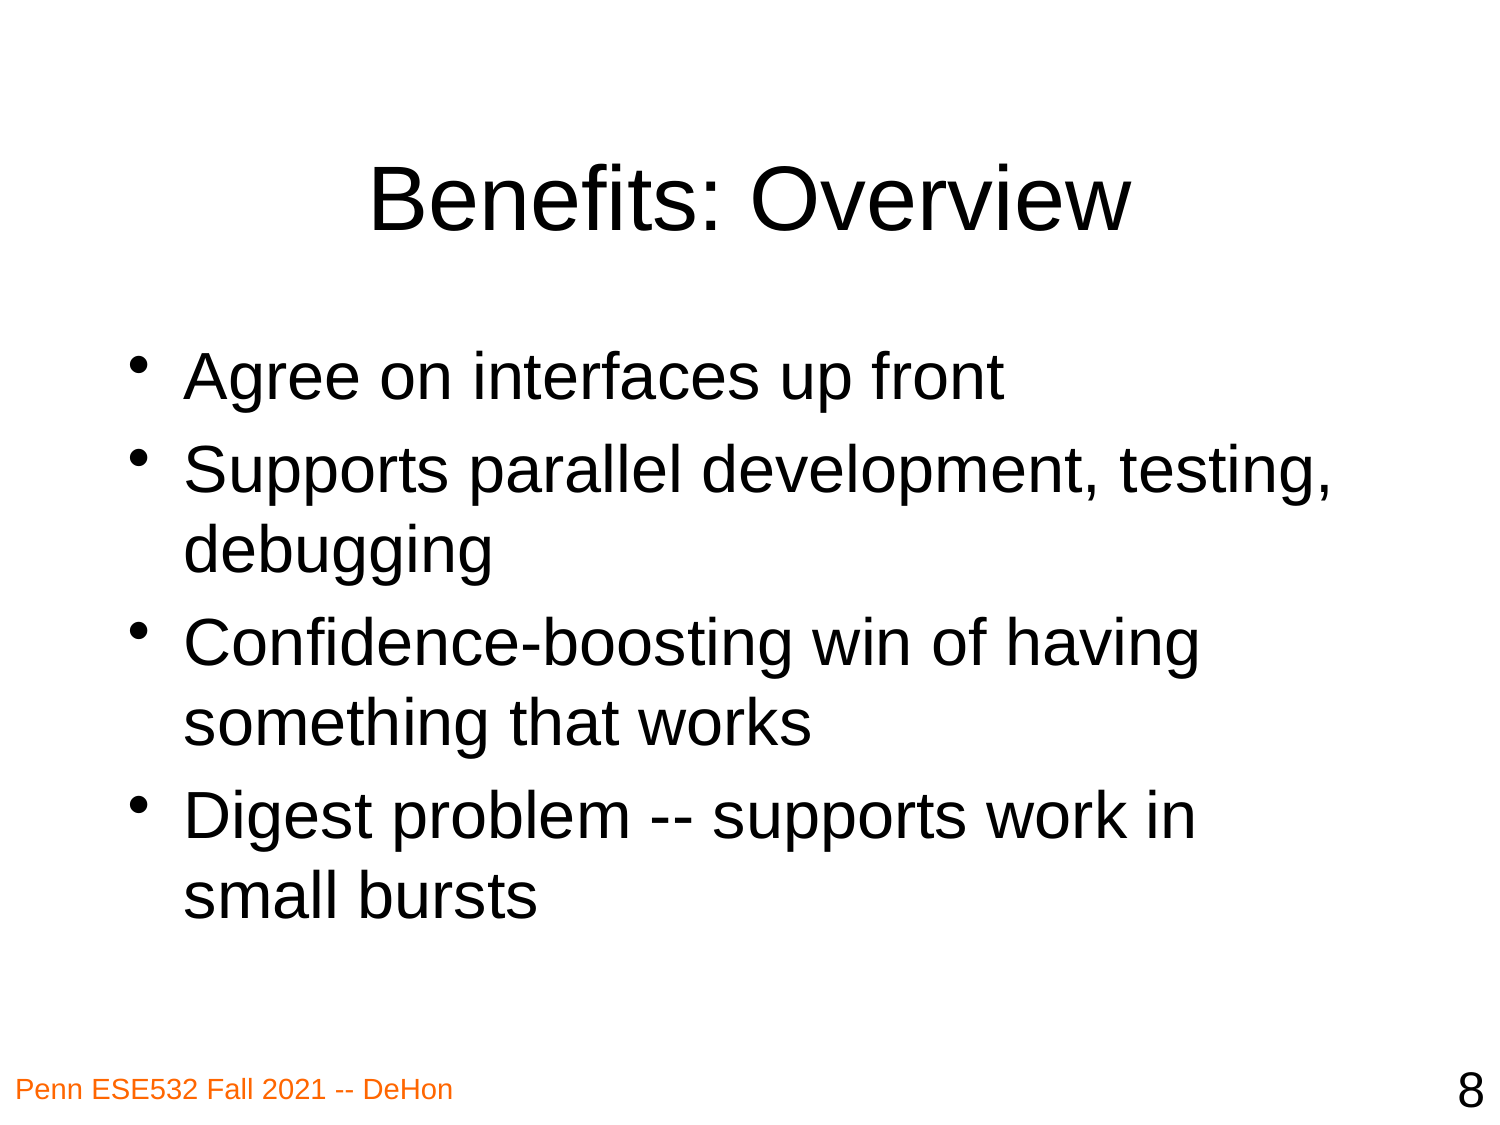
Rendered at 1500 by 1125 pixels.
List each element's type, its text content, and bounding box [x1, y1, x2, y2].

list Agree on interfaces up front Supports parallel development, testing, debugging Confidence-boosting win of having something that works Digest problem -- supports work in small bursts [112, 324, 1388, 1001]
slide_number 8 [1187, 1049, 1500, 1125]
slide_number Penn ESE532 Fall 2021 -- DeHon [0, 1062, 576, 1125]
title Benefits: Overview [112, 99, 1388, 288]
